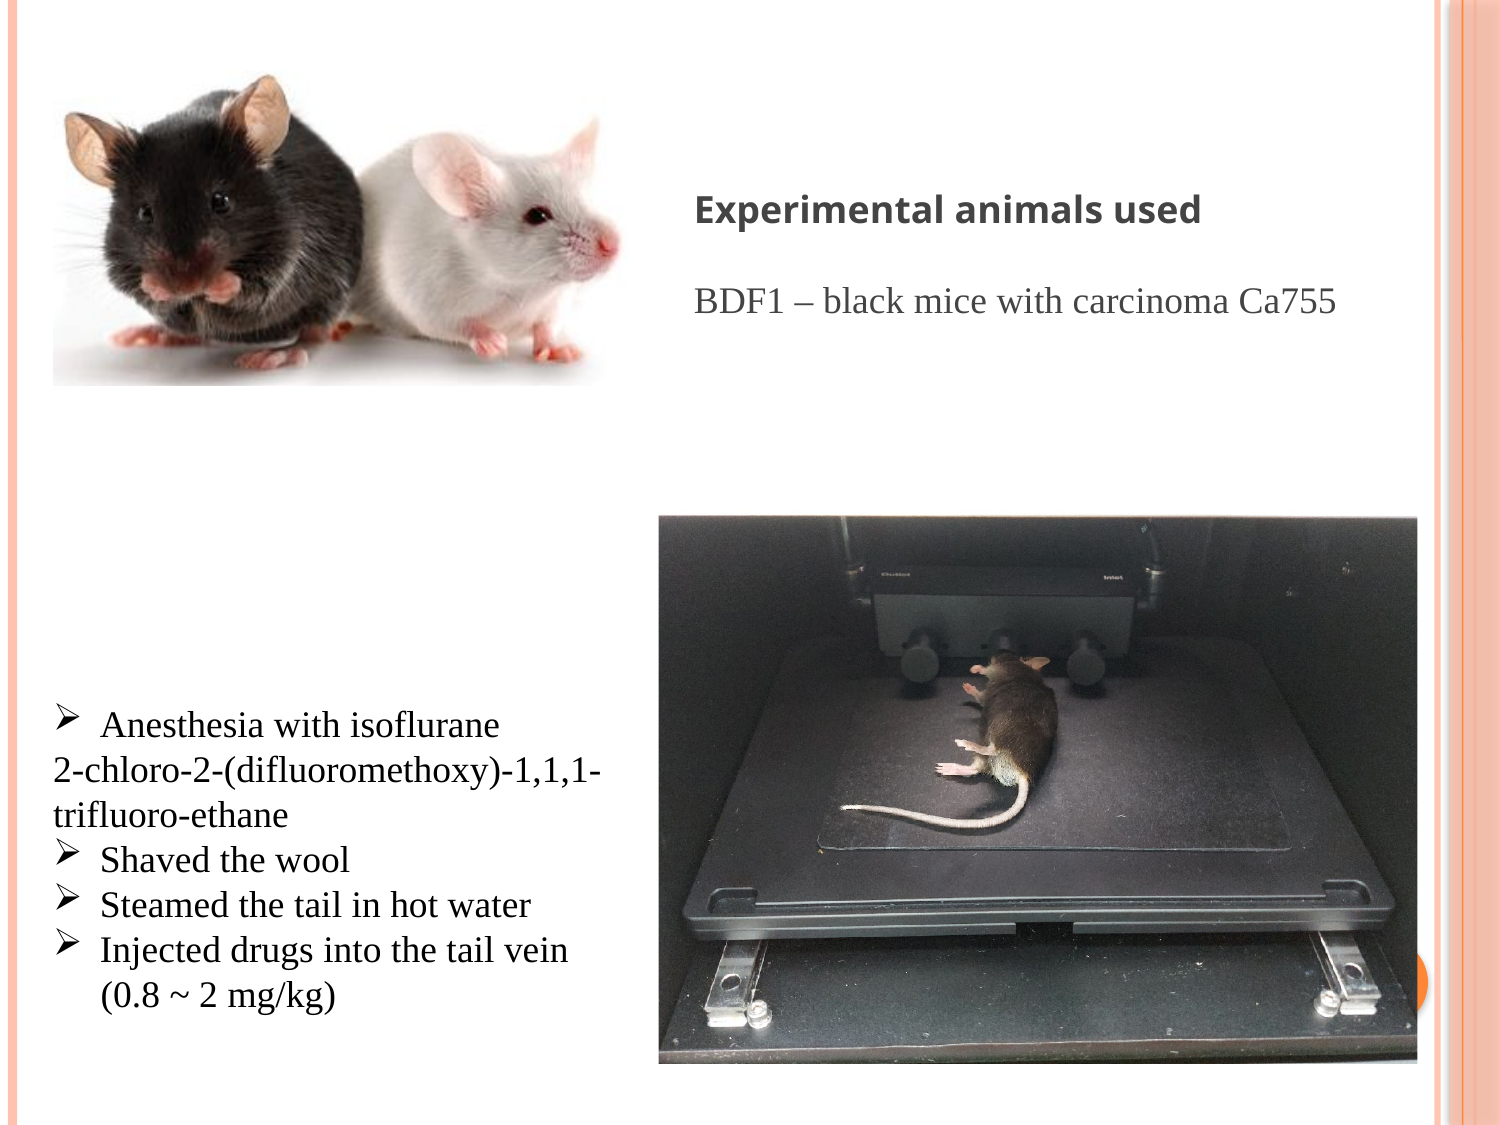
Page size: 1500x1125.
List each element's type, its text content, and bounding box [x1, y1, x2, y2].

picture [658, 479, 1419, 1065]
slide_number 14 [1425, 940, 1434, 1027]
picture [52, 65, 628, 386]
text_box Experimental animals used BDF1 – black mice with carcinoma Ca755 [679, 178, 1434, 329]
text_box Anesthesia with isoflurane 2-chloro-2-(difluoromethoxy)-1,1,1-trifluoro-ethane Shaved the wool Steamed the tail in hot water Injected drugs into the tail vein (0.8 ~ 2 mg/kg) [38, 692, 652, 1022]
